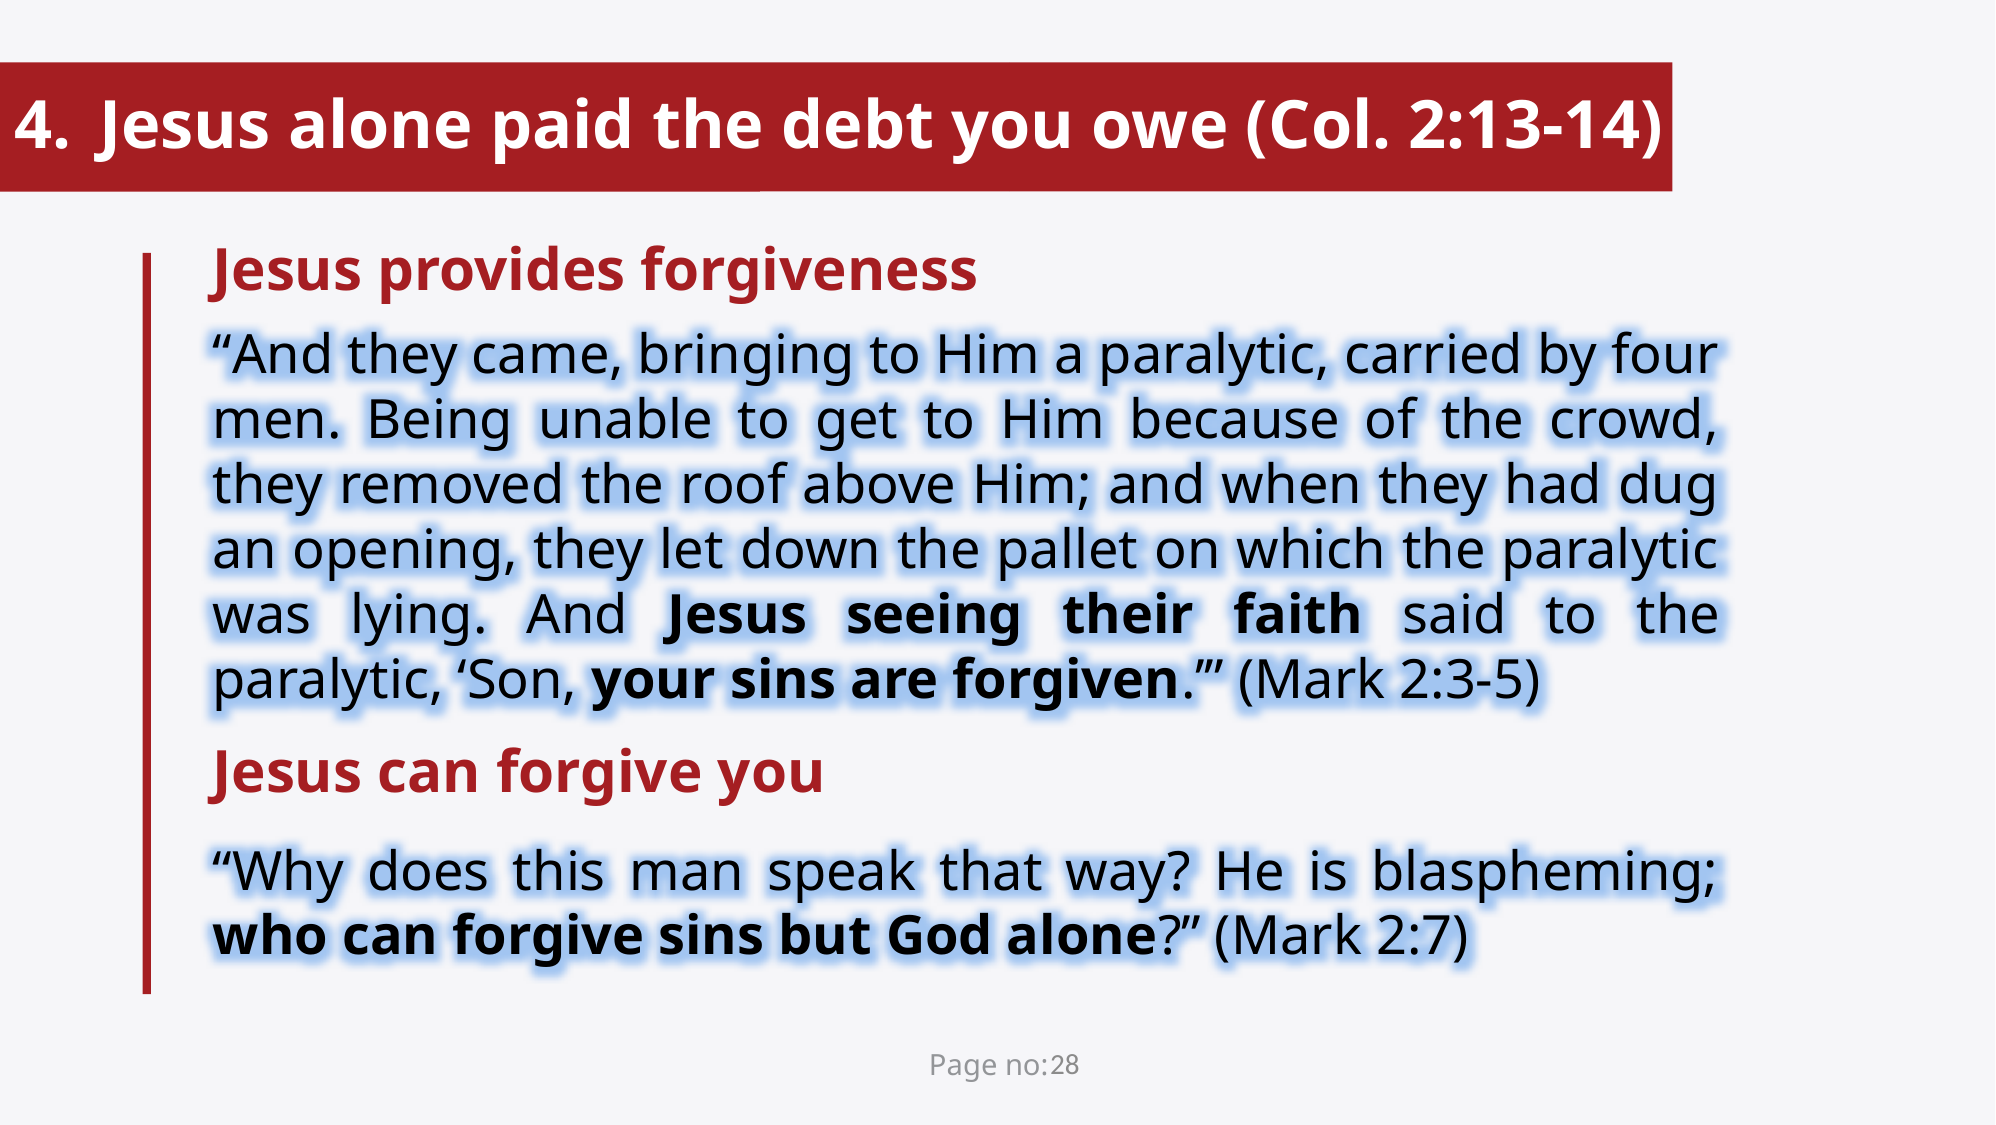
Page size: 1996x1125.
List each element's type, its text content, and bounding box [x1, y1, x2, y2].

text_box “And they came, bringing to Him a paralytic, carried by four men. Being unable to get to Him because of the crowd, they removed the roof above Him; and when they had dug an opening, they let down the pallet on which the paralytic was lying. And Jesus seeing their faith said to the paralytic, ‘Son, your sins are forgiven.’” (Mark 2:3-5) [197, 312, 1735, 717]
text_box Jesus can forgive you [197, 726, 1510, 812]
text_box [0, 62, 1711, 192]
text_box “Why does this man speak that way? He is blaspheming; who can forgive sins but God alone?” (Mark 2:7) [197, 828, 1735, 974]
text_box Jesus provides forgiveness [197, 224, 1510, 310]
